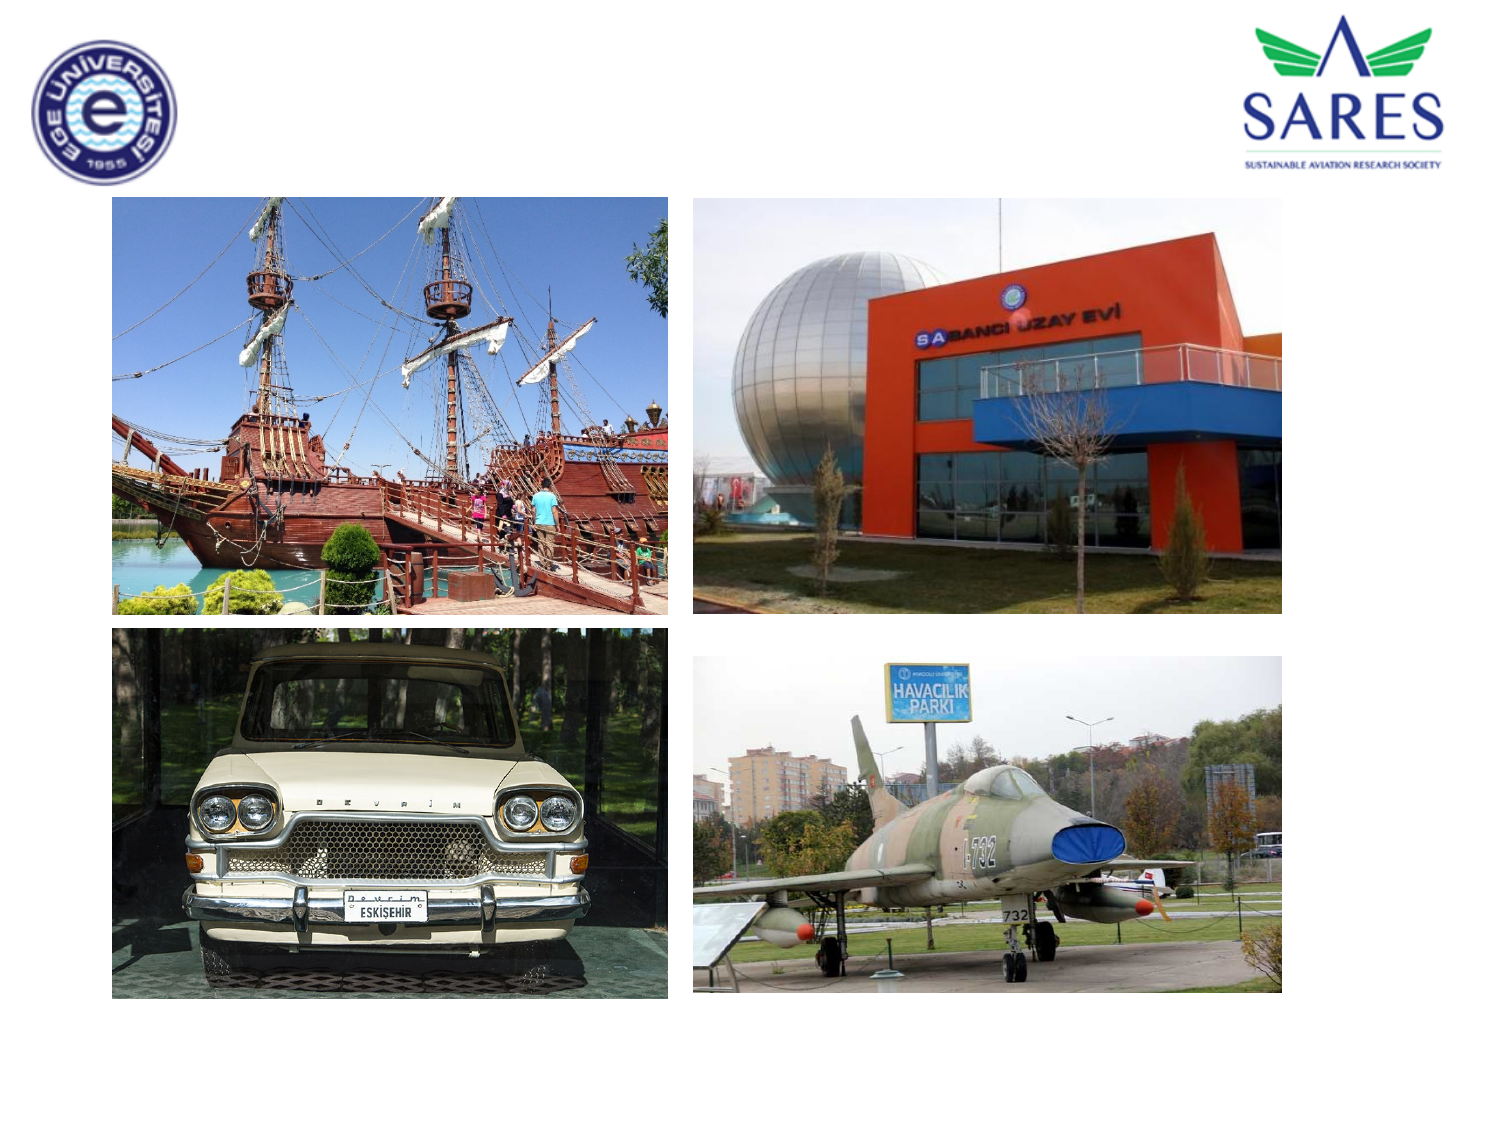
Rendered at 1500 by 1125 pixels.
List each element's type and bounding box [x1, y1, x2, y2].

picture [112, 628, 668, 999]
picture [8, 37, 668, 615]
picture [693, 656, 1282, 993]
picture [693, 198, 1282, 614]
picture [1195, 12, 1500, 173]
